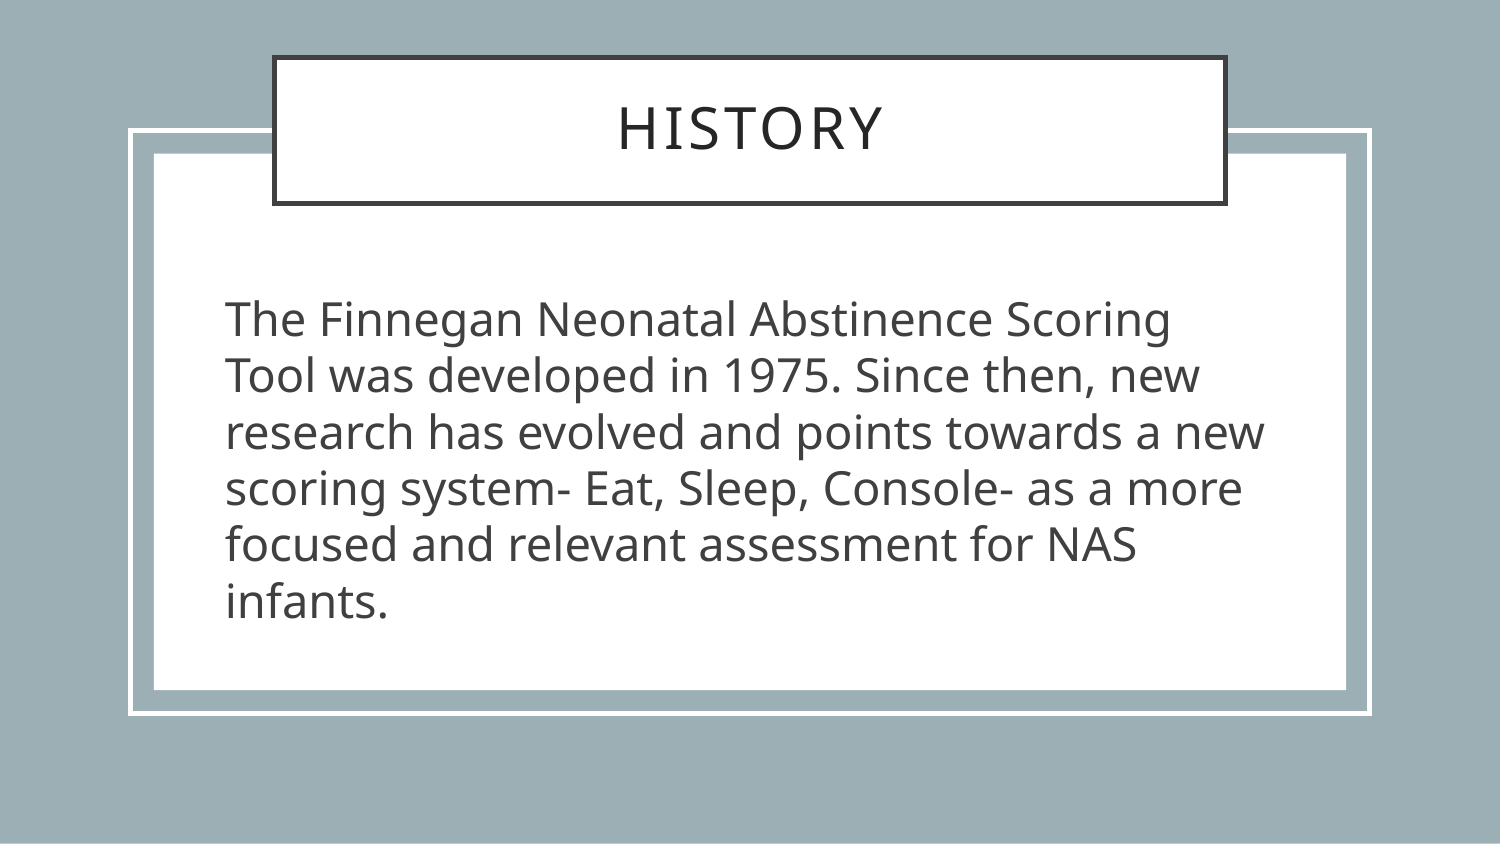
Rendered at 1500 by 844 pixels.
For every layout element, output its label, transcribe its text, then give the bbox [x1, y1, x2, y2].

title History [272, 55, 1228, 206]
text_box [0, 0, 1500, 844]
text_box [130, 129, 1370, 714]
list The Finnegan Neonatal Abstinence Scoring Tool was developed in 1975. Since then, new research has evolved and points towards a new scoring system- Eat, Sleep, Console- as a more focused and relevant assessment for NAS infants. [209, 281, 1291, 637]
